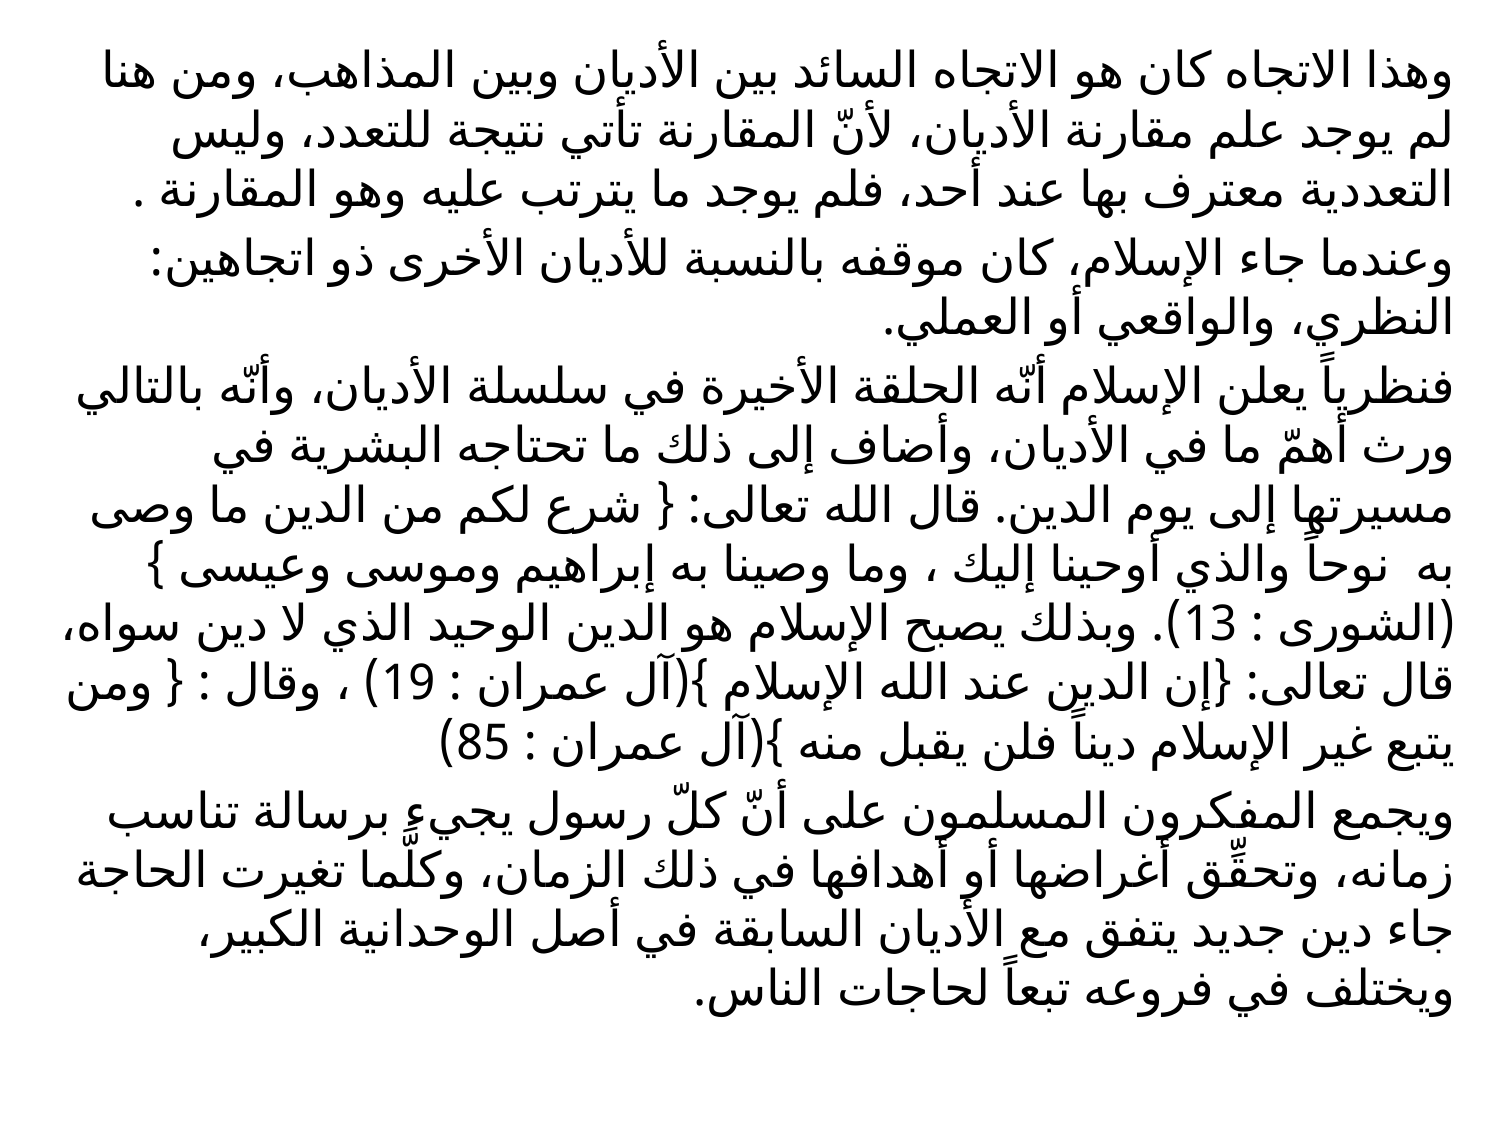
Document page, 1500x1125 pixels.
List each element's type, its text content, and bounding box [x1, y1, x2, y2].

list وهذا الاتجاه كان هو الاتجاه السائد بين الأديان وبين المذاهب، ومن هنا لم يوجد علم مقارنة الأديان، لأنّ المقارنة تأتي نتيجة للتعدد، وليس التعددية معترف بها عند أحد، فلم يوجد ما يترتب عليه وهو المقارنة . وعندما جاء الإسلام، كان موقفه بالنسبة للأديان الأخرى ذو اتجاهين: النظري، والواقعي أو العملي. فنظرياً يعلن الإسلام أنّه الحلقة الأخيرة في سلسلة الأديان، وأنّه بالتالي ورث أهمّ ما في الأديان، وأضاف إلى ذلك ما تحتاجه البشرية في مسيرتها إلى يوم الدين. قال الله تعالى: { شرع لكم من الدين ما وصى به نوحاً والذي أوحينا إليك ، وما وصينا به إبراهيم وموسى وعيسى } (الشورى : 13). وبذلك يصبح الإسلام هو الدين الوحيد الذي لا دين سواه، قال تعالى: {إن الدين عند الله الإسلام }(آل عمران : 19) ، وقال : { ومن يتبع غير الإسلام ديناً فلن يقبل منه }(آل عمران : 85) ويجمع المفكرون المسلمون على أنّ كلّ رسول يجيء برسالة تناسب زمانه، وتحقِّق أغراضها أو أهدافها في ذلك الزمان، وكلَّما تغيرت الحاجة جاء دين جديد يتفق مع الأديان السابقة في أصل الوحدانية الكبير، ويختلف في فروعه تبعاً لحاجات الناس. [29, 30, 1471, 1106]
